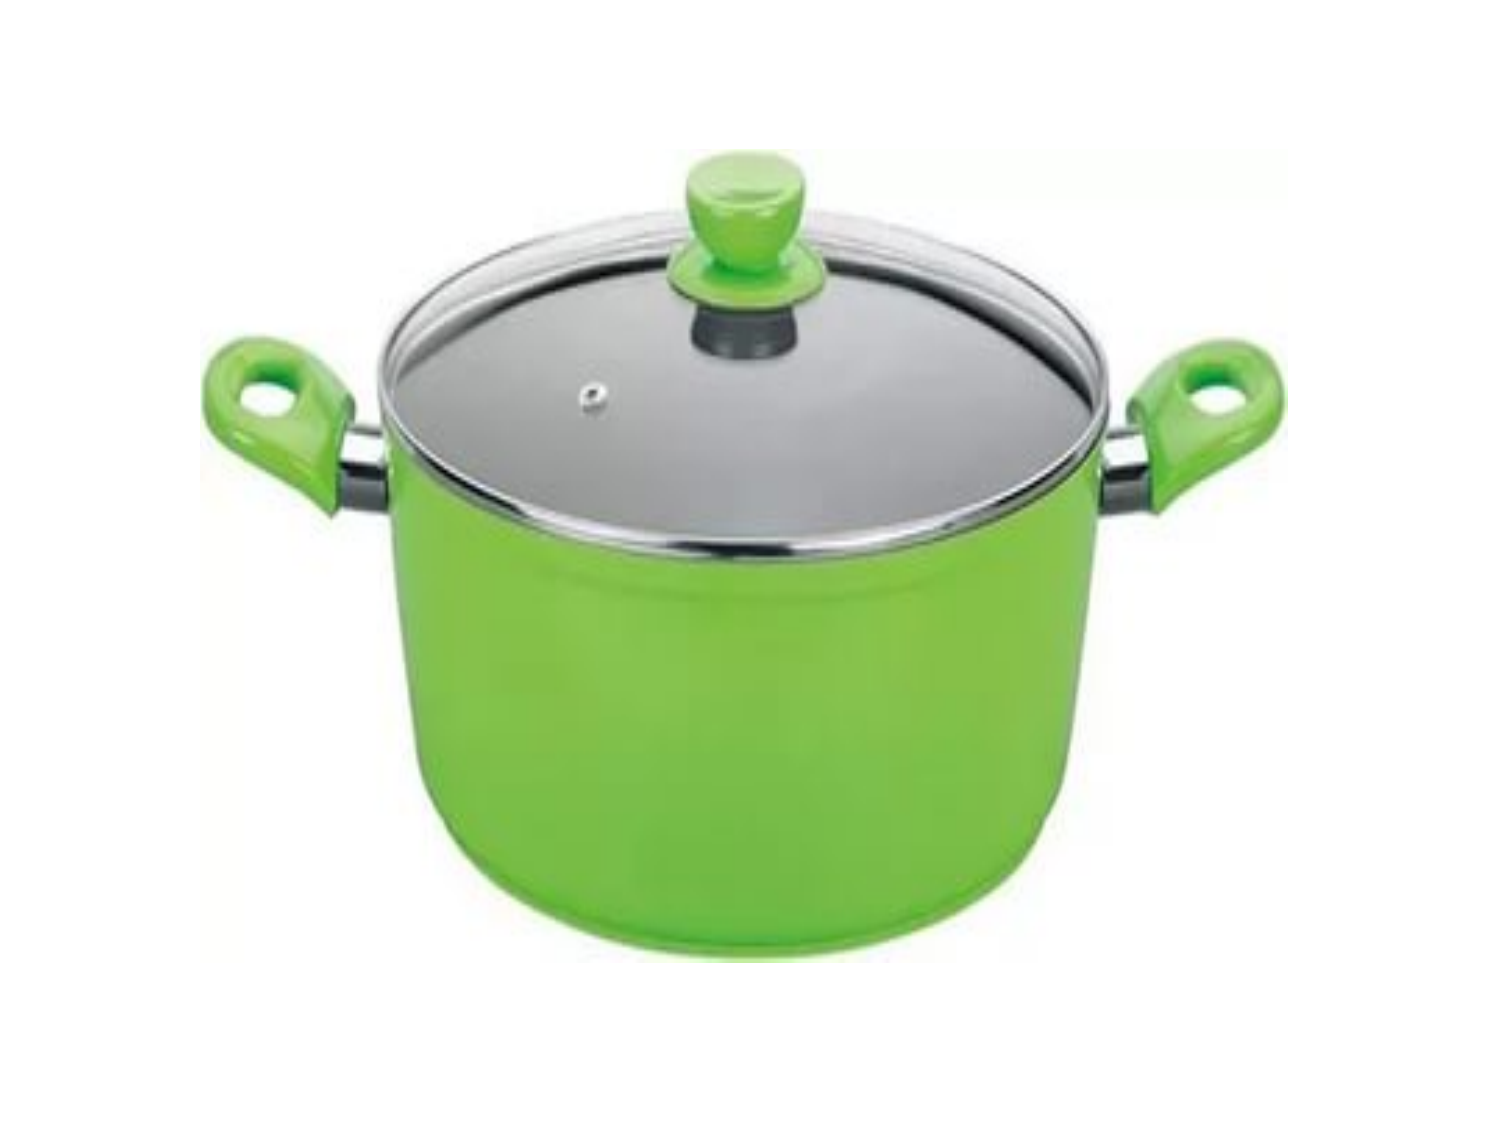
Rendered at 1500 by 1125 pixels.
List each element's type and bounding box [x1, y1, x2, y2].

picture [199, 149, 1288, 963]
